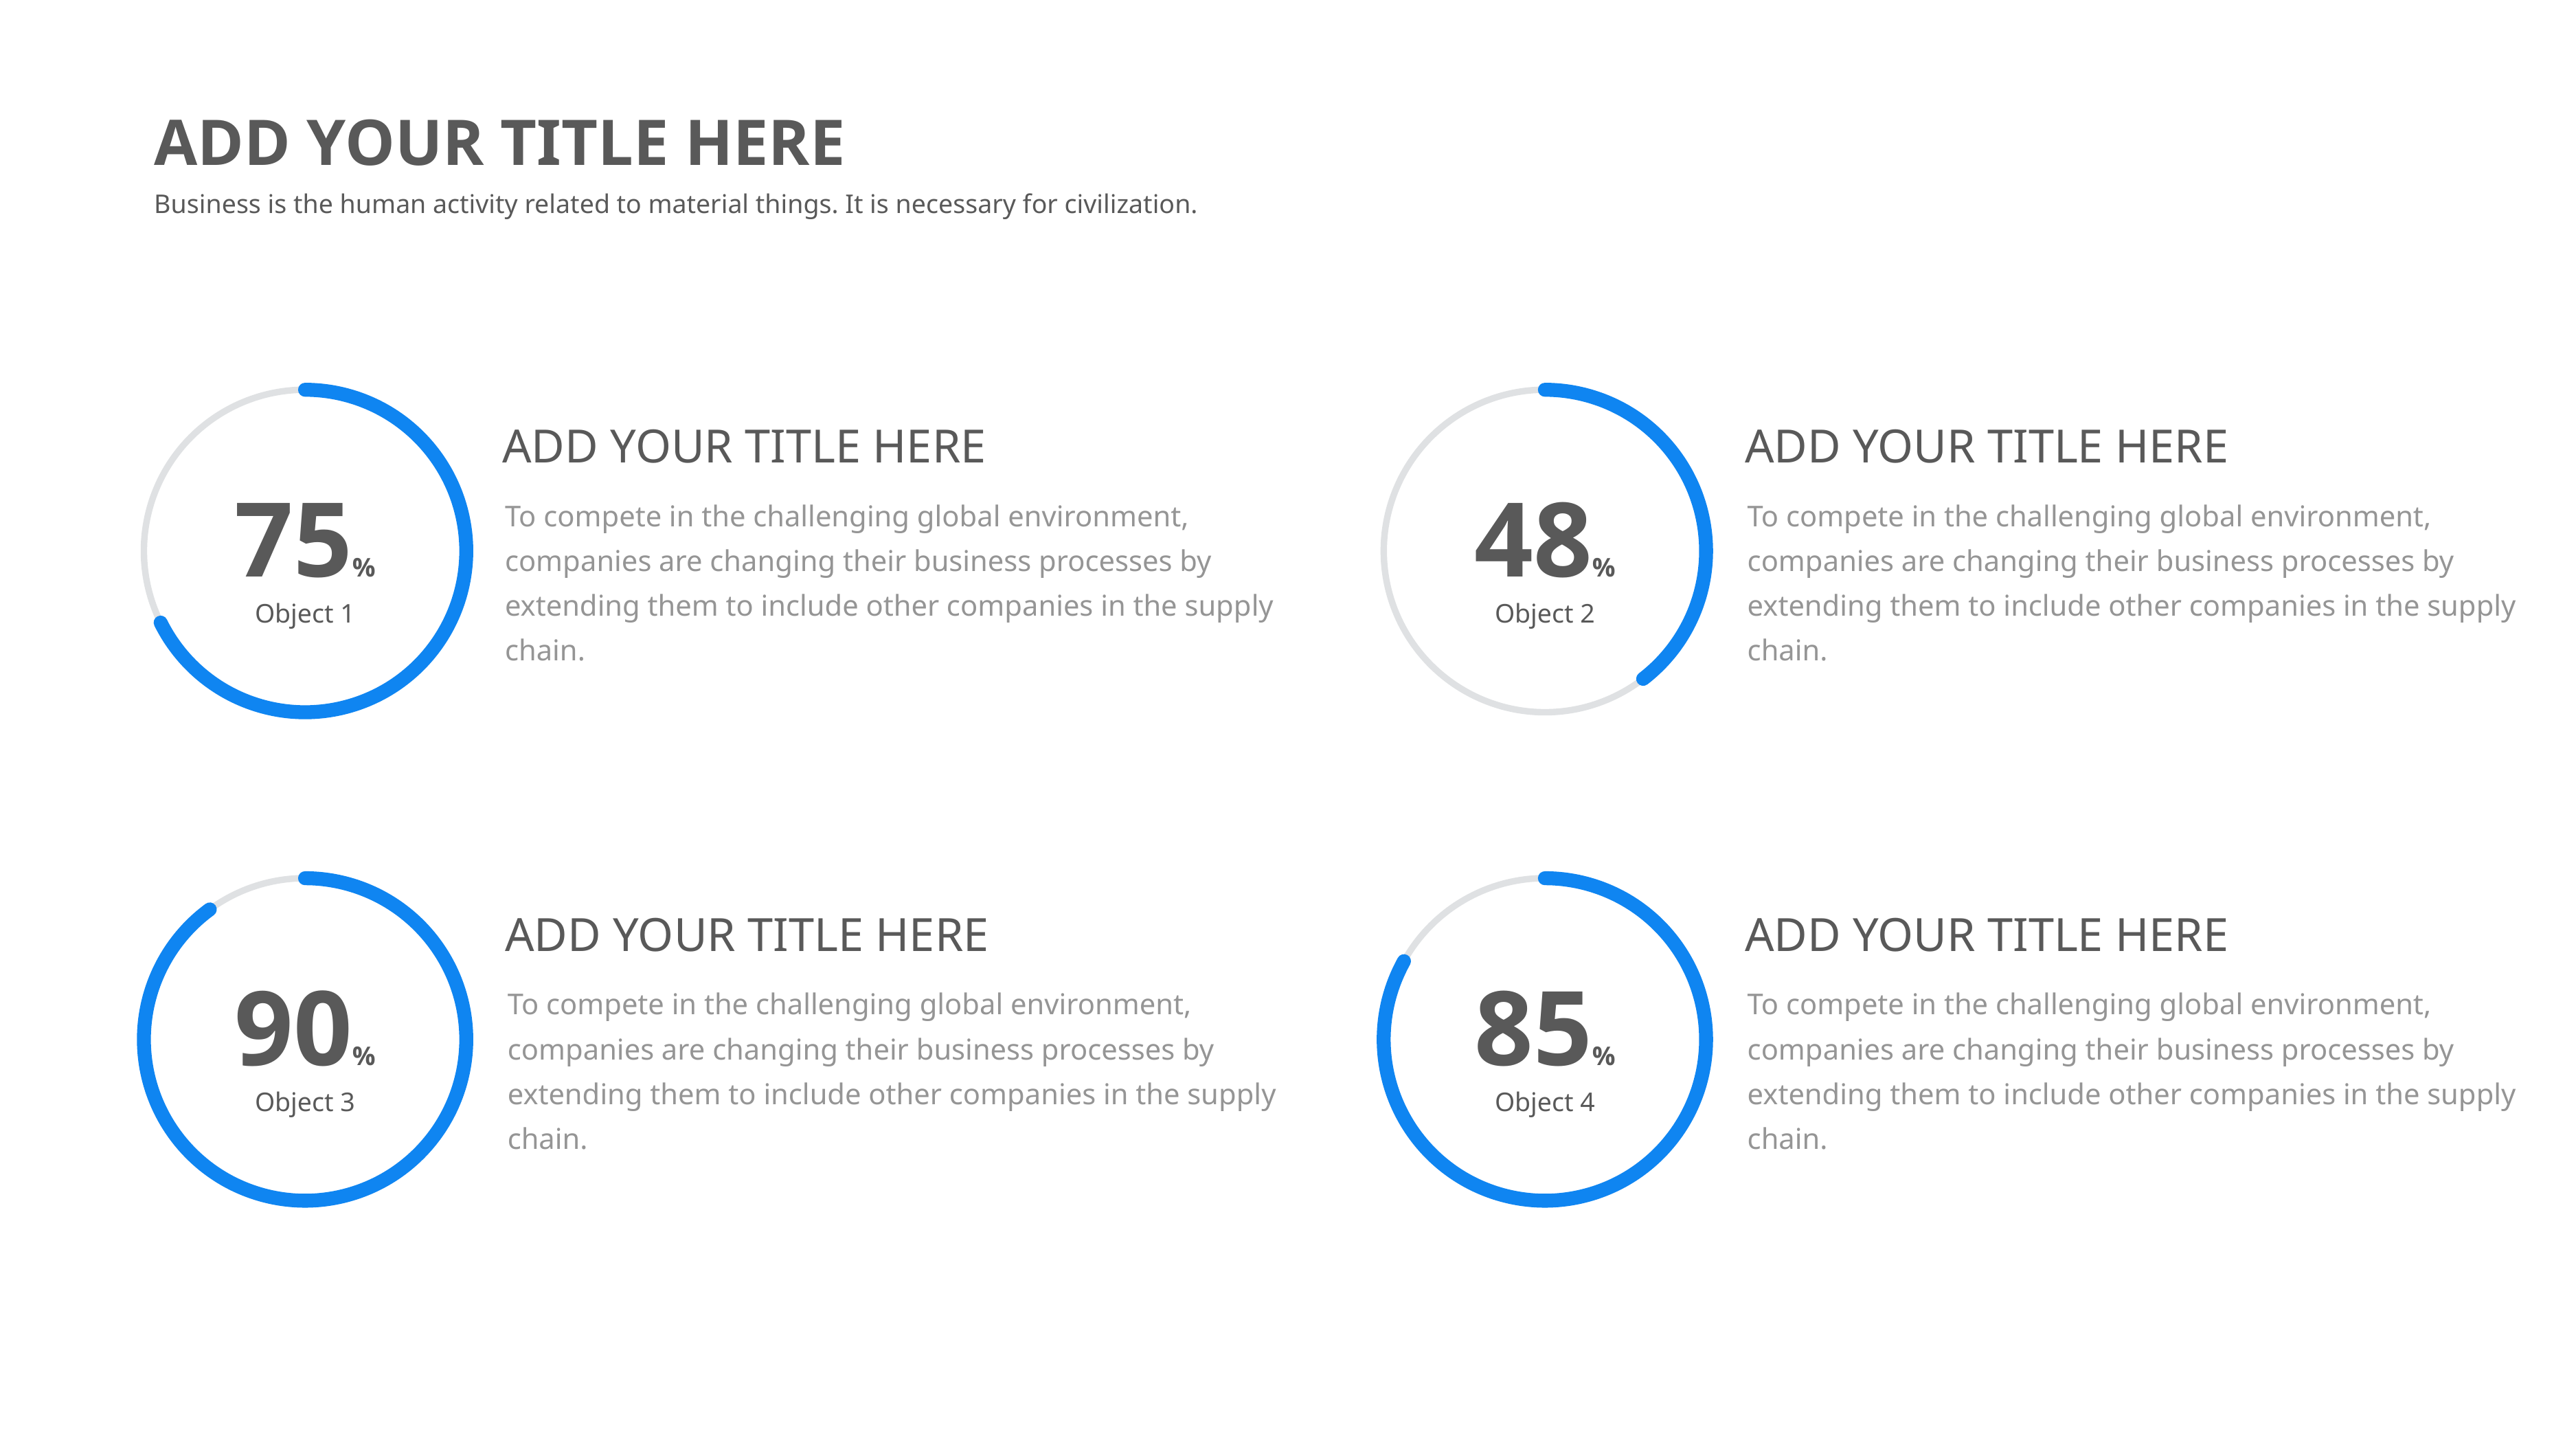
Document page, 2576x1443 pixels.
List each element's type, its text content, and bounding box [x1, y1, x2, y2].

text_box To compete in the challenging global environment, companies are changing their business processes by extending them to include other companies in the supply chain. [1737, 482, 2531, 672]
text_box To compete in the challenging global environment, companies are changing their business processes by extending them to include other companies in the supply chain. [1737, 970, 2531, 1160]
text_box [144, 878, 466, 1201]
text_box [1544, 390, 1706, 679]
text_box 85% Object 4 [1404, 878, 1544, 1038]
text_box 90% Object 3 [210, 878, 305, 1038]
text_box Business is the human activity related to material things. It is necessary for civilization. [144, 166, 1257, 223]
text_box ADD YOUR TITLE HERE [1737, 877, 2531, 970]
text_box ADD YOUR TITLE HERE [497, 877, 1291, 970]
text_box [160, 390, 466, 713]
text_box 75% Object 1 [144, 390, 305, 623]
text_box ADD YOUR TITLE HERE [1737, 390, 2531, 482]
text_box [1383, 878, 1706, 1201]
text_box 48% Object 2 [1383, 390, 1643, 713]
text_box ADD YOUR TITLE HERE [495, 390, 1288, 482]
text_box ADD YOUR TITLE HERE [144, 59, 1121, 166]
text_box To compete in the challenging global environment, companies are changing their business processes by extending them to include other companies in the supply chain. [495, 482, 1288, 672]
text_box To compete in the challenging global environment, companies are changing their business processes by extending them to include other companies in the supply chain. [497, 970, 1291, 1160]
